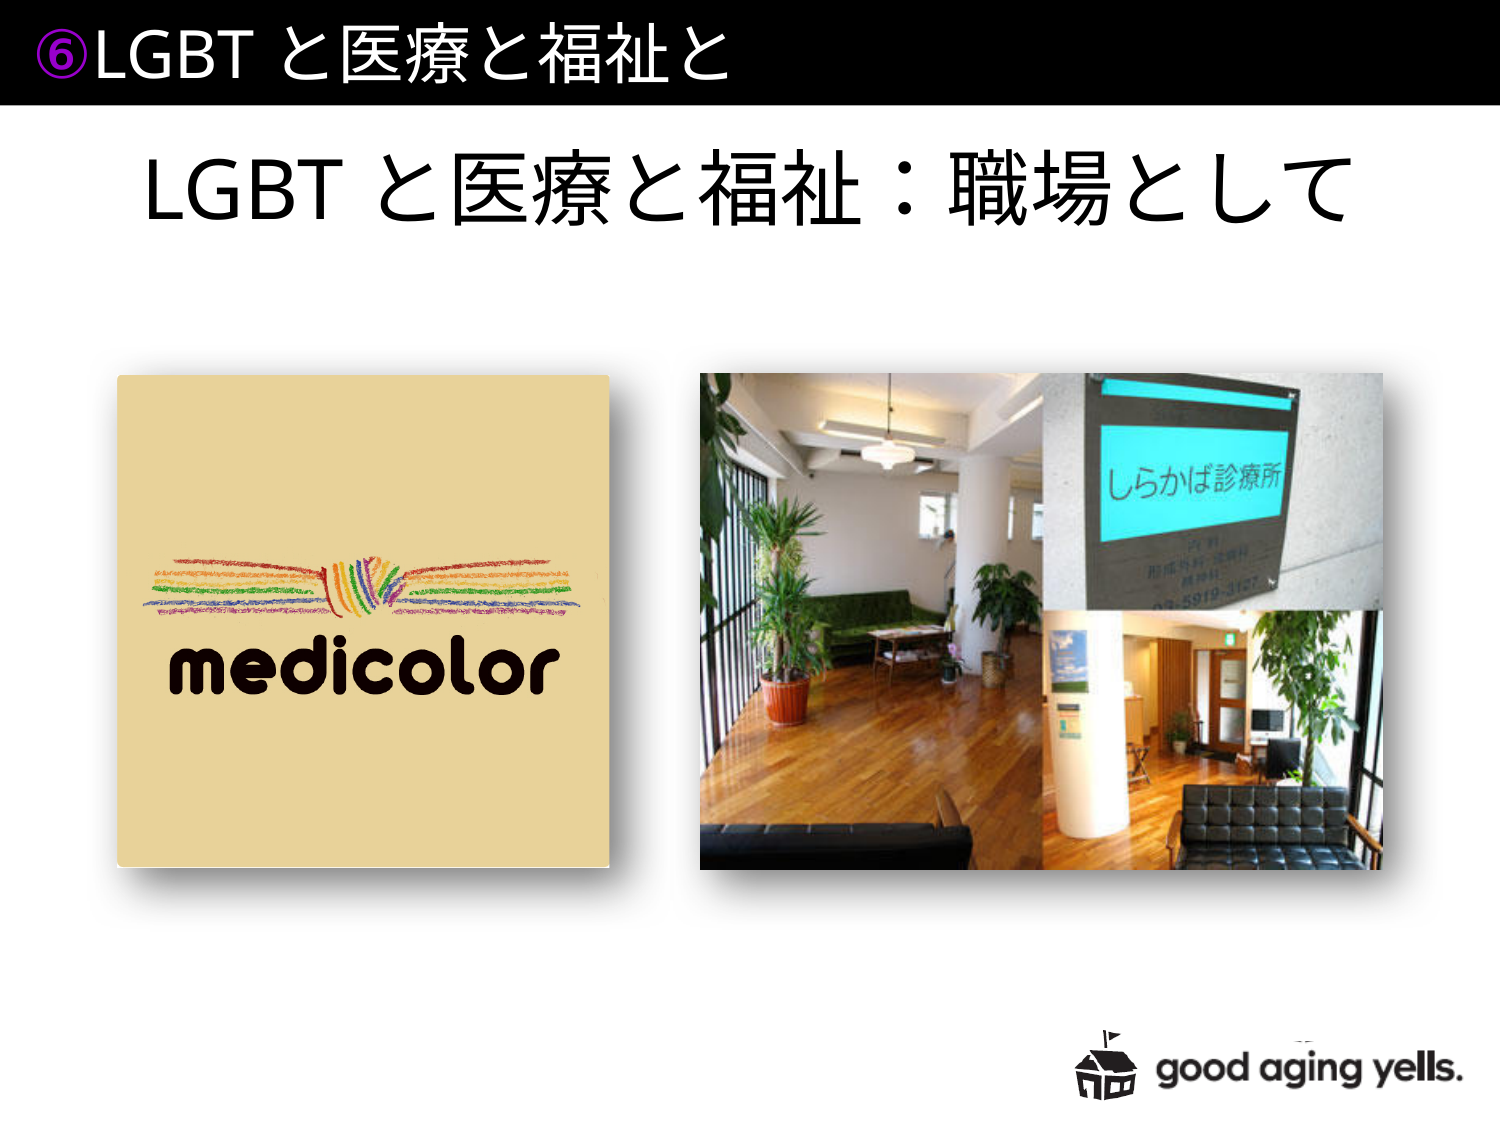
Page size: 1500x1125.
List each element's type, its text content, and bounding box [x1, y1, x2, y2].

text_box ⑥LGBTと医療と福祉と [17, 4, 754, 100]
text_box [0, 0, 1500, 107]
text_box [1065, 1025, 1491, 1106]
text_box LGBTと医療と福祉：職場として [126, 128, 1376, 244]
picture [116, 374, 610, 868]
picture [700, 373, 1384, 870]
